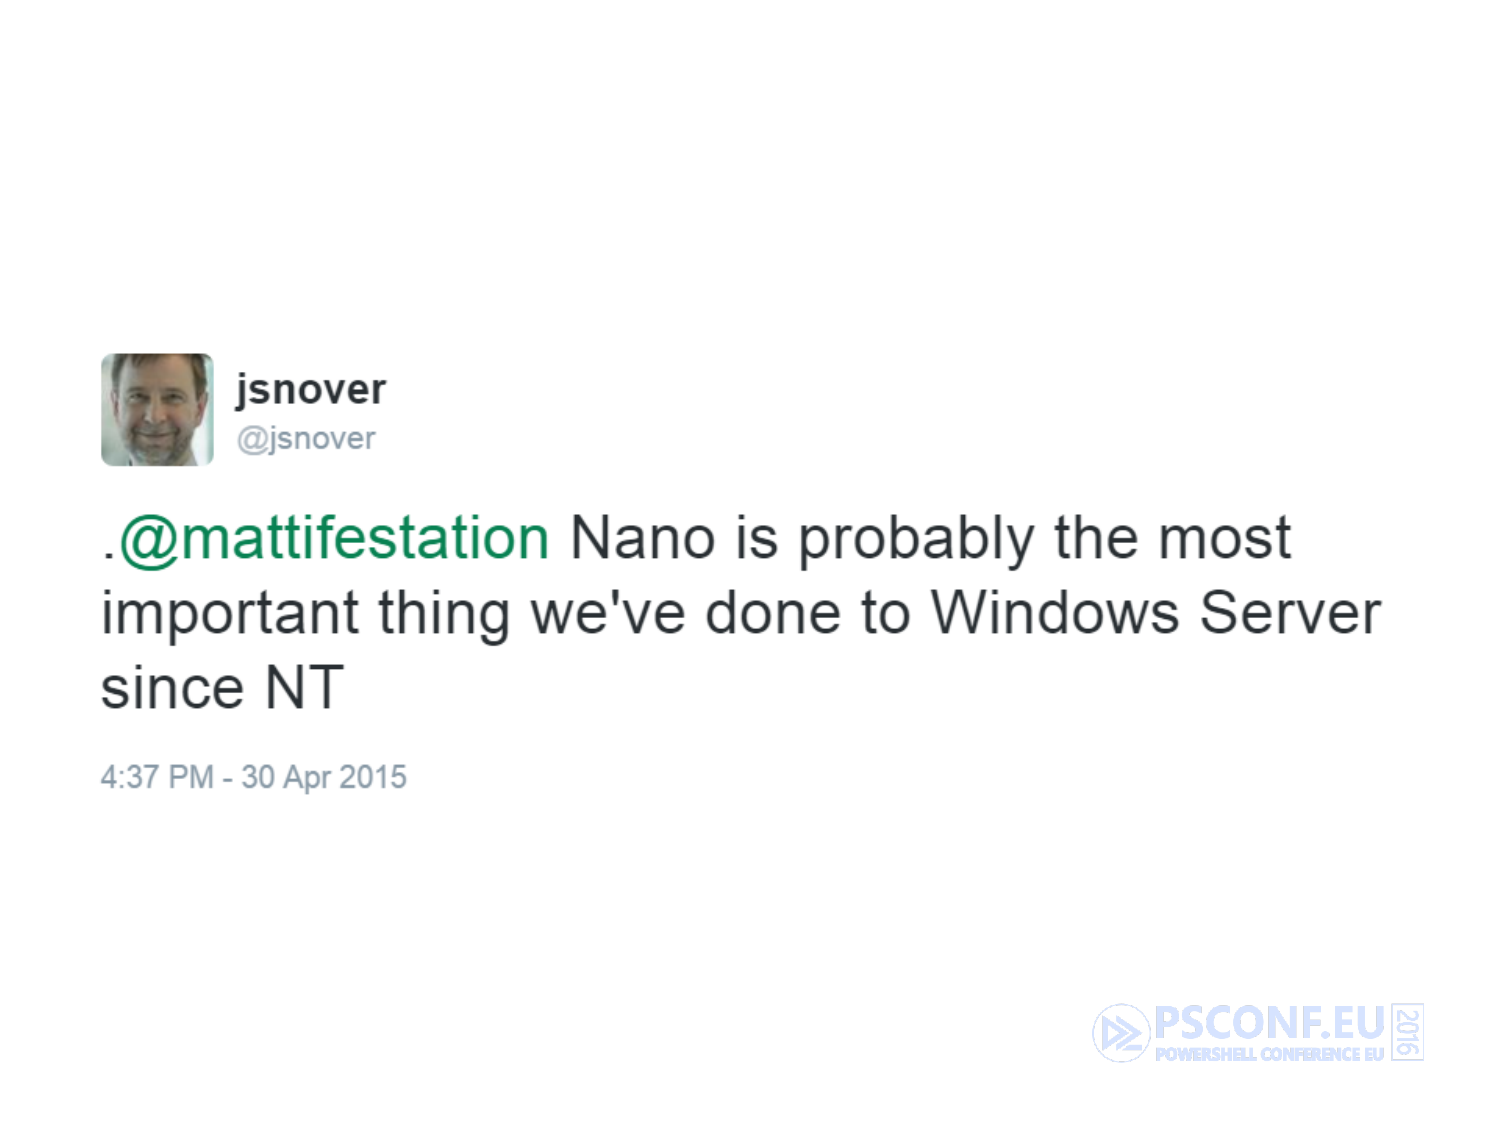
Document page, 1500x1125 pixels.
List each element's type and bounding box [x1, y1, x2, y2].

picture [13, 295, 1487, 830]
